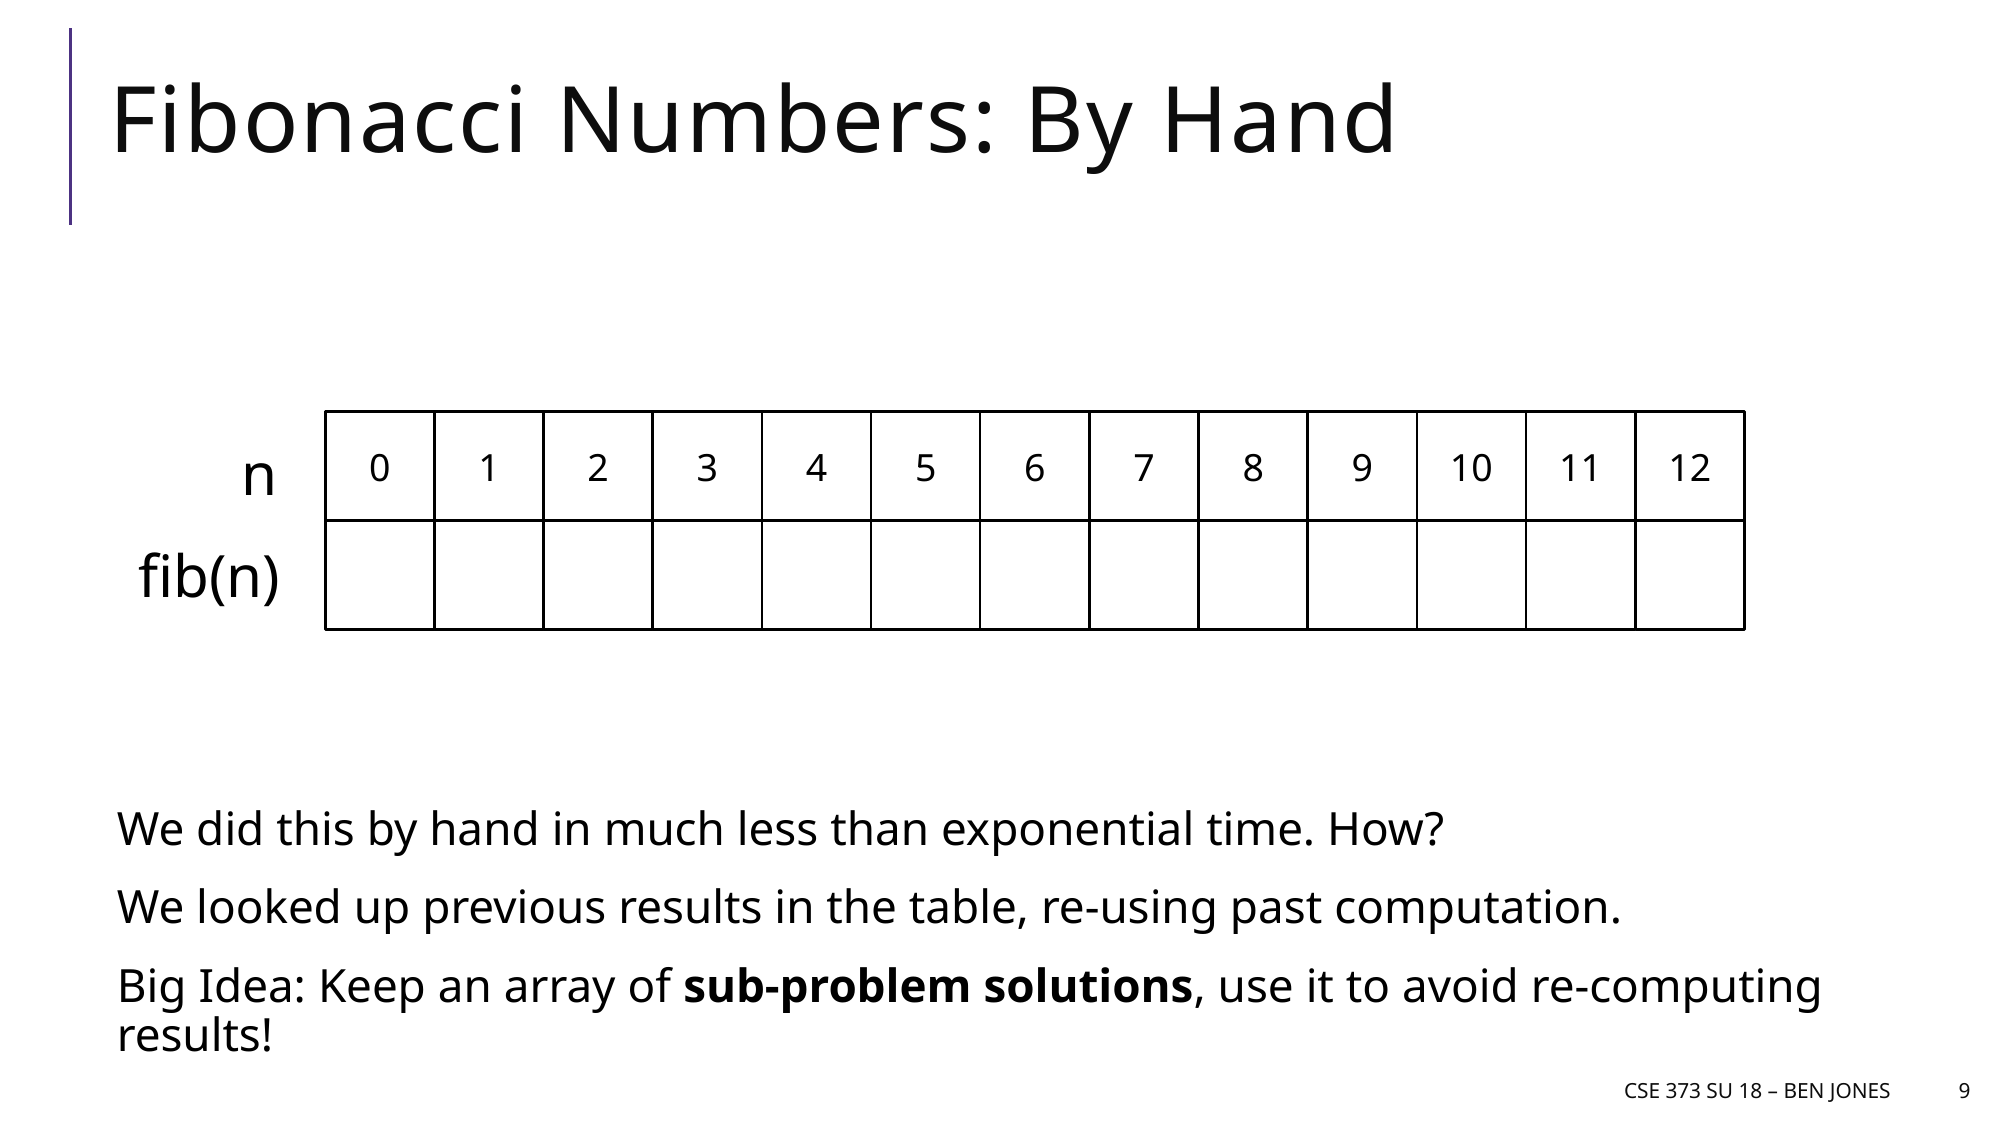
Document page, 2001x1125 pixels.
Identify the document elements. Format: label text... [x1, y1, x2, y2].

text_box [324, 528, 1745, 630]
list We did this by hand in much less than exponential time. How? We looked up previous results in the table, re-using past computation. Big Idea: Keep an array of sub-problem solutions, use it to avoid re-computing results! [94, 798, 1930, 1035]
title Fibonacci Numbers: By Hand [94, 43, 1930, 210]
text_box fib(n) [124, 532, 296, 617]
footer CSE 373 Su 18 – Ben jones [937, 1069, 1906, 1115]
text_box n [226, 429, 292, 515]
slide_number 9 [1916, 1069, 1986, 1115]
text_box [324, 411, 1745, 521]
